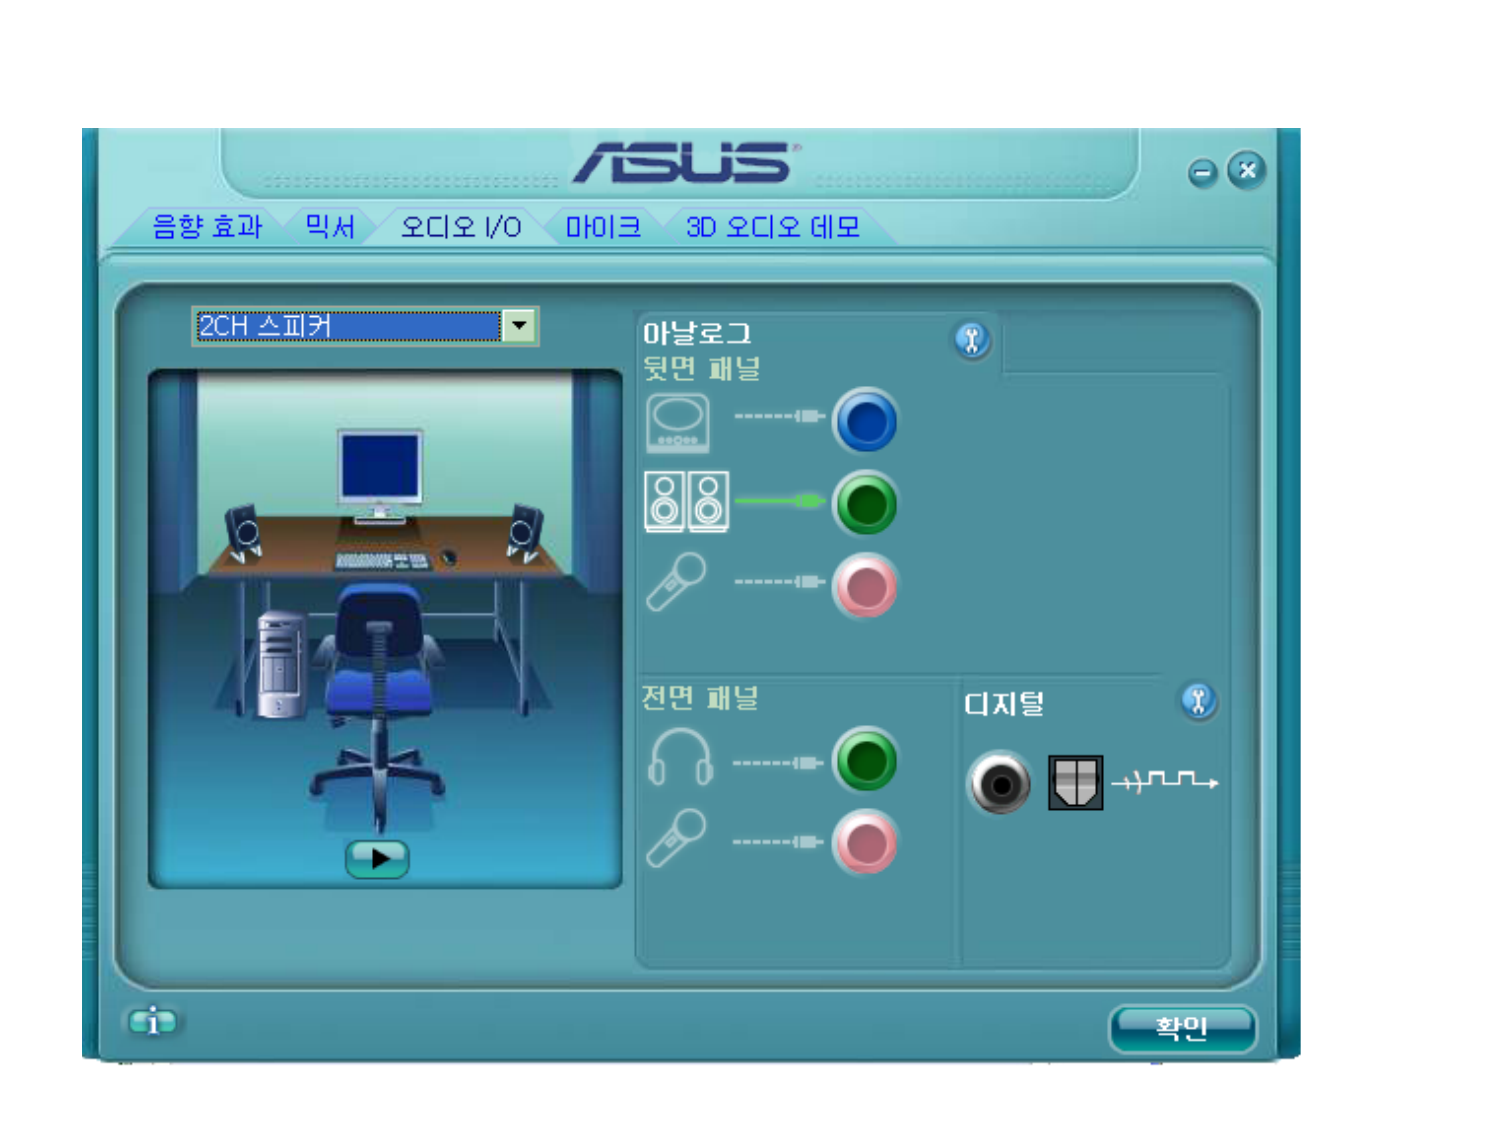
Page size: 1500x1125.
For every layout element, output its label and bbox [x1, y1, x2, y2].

picture [81, 128, 1301, 1075]
